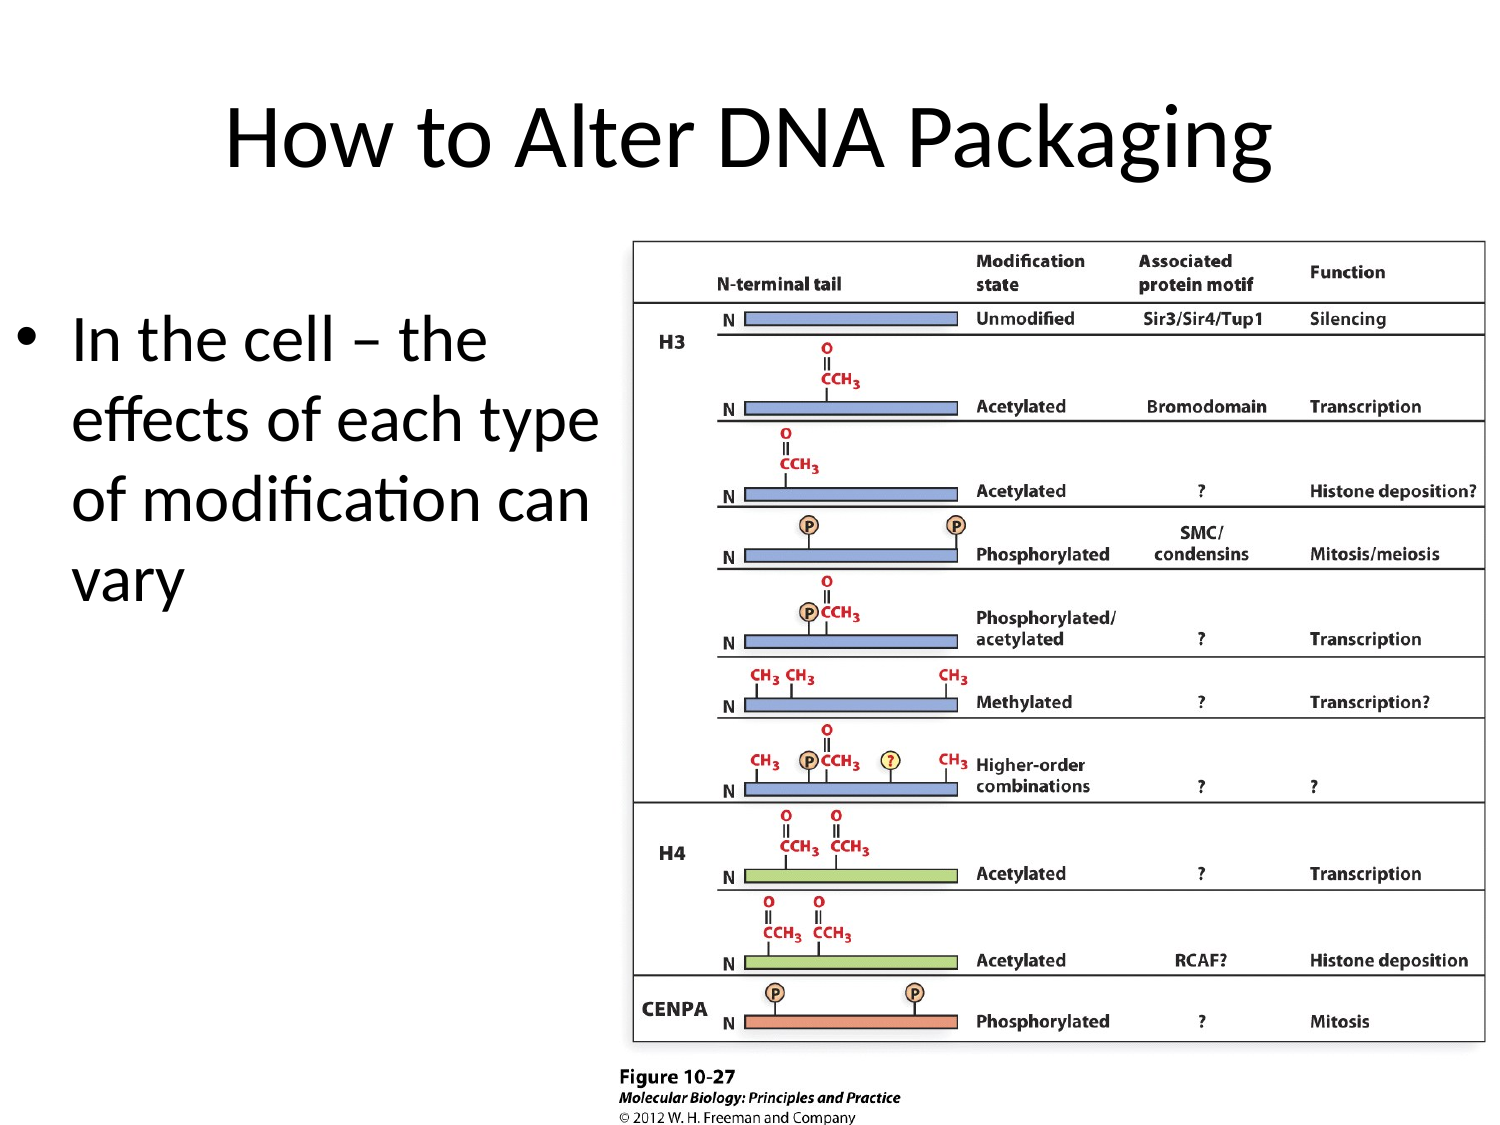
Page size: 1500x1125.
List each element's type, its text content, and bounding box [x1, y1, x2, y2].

picture [612, 224, 1500, 1125]
title How to Alter DNA Packaging [112, 37, 1388, 225]
list In the cell – the effects of each type of modification can vary [0, 287, 607, 738]
